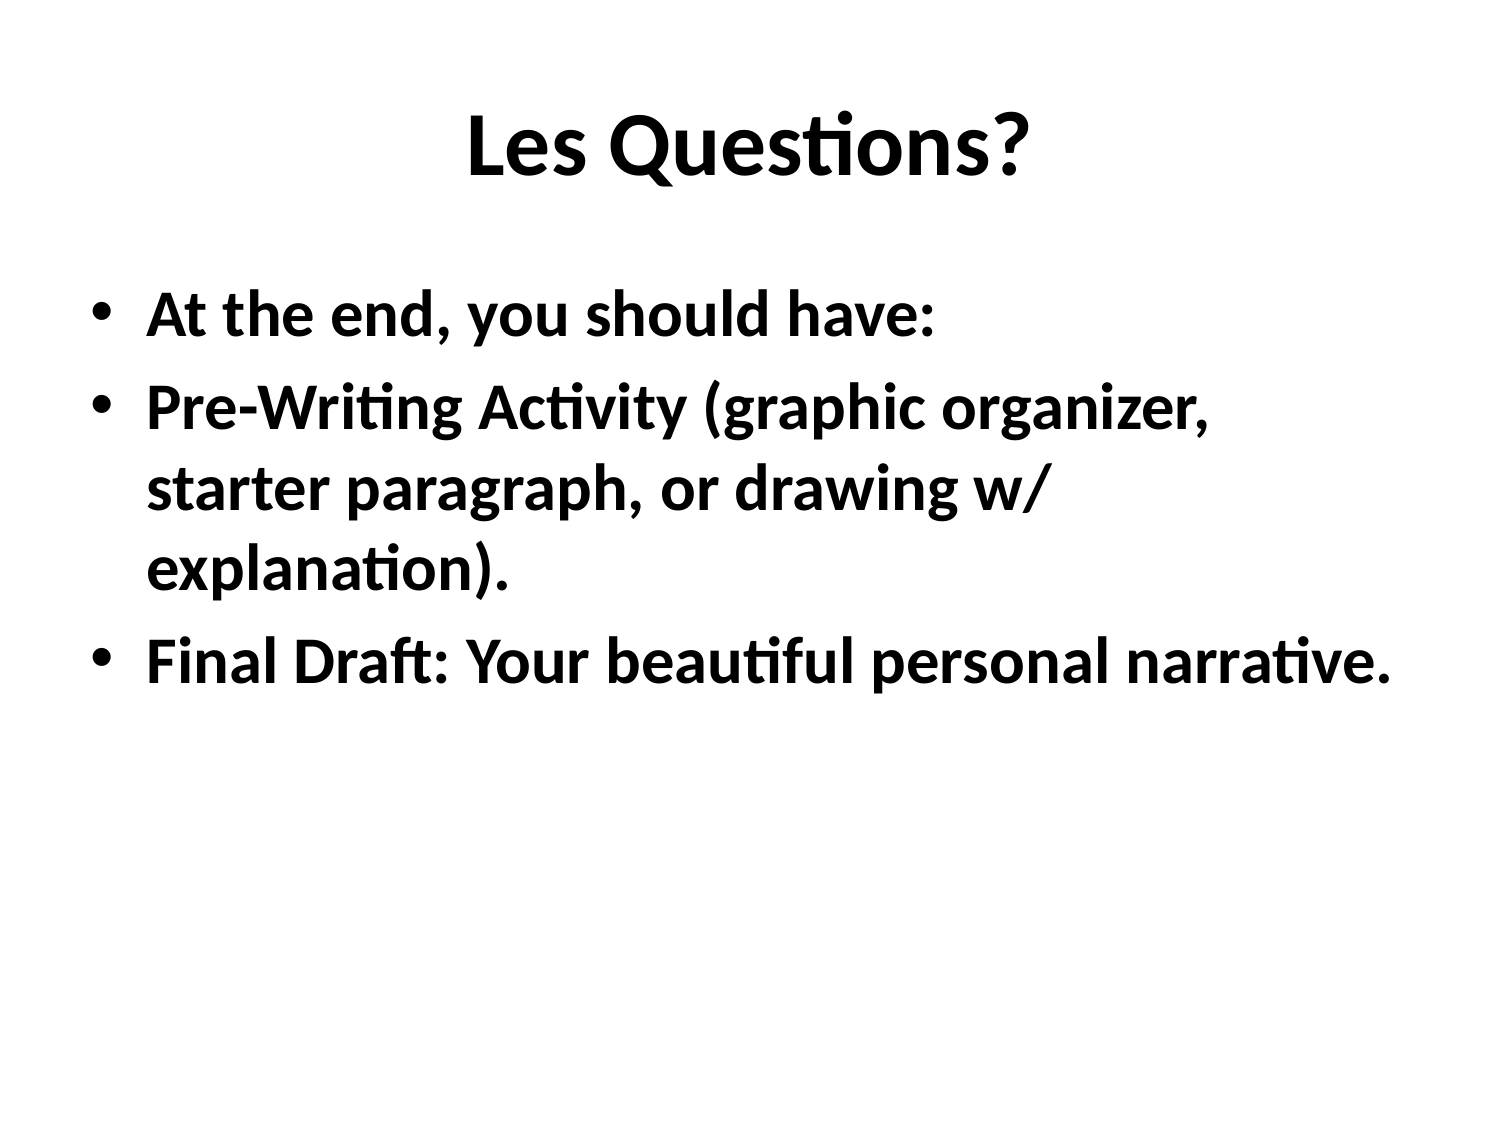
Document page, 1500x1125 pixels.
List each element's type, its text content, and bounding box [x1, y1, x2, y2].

title Les Questions? [75, 45, 1425, 233]
list At the end, you should have: Pre-Writing Activity (graphic organizer, starter paragraph, or drawing w/ explanation). Final Draft: Your beautiful personal narrative. [75, 262, 1425, 1005]
